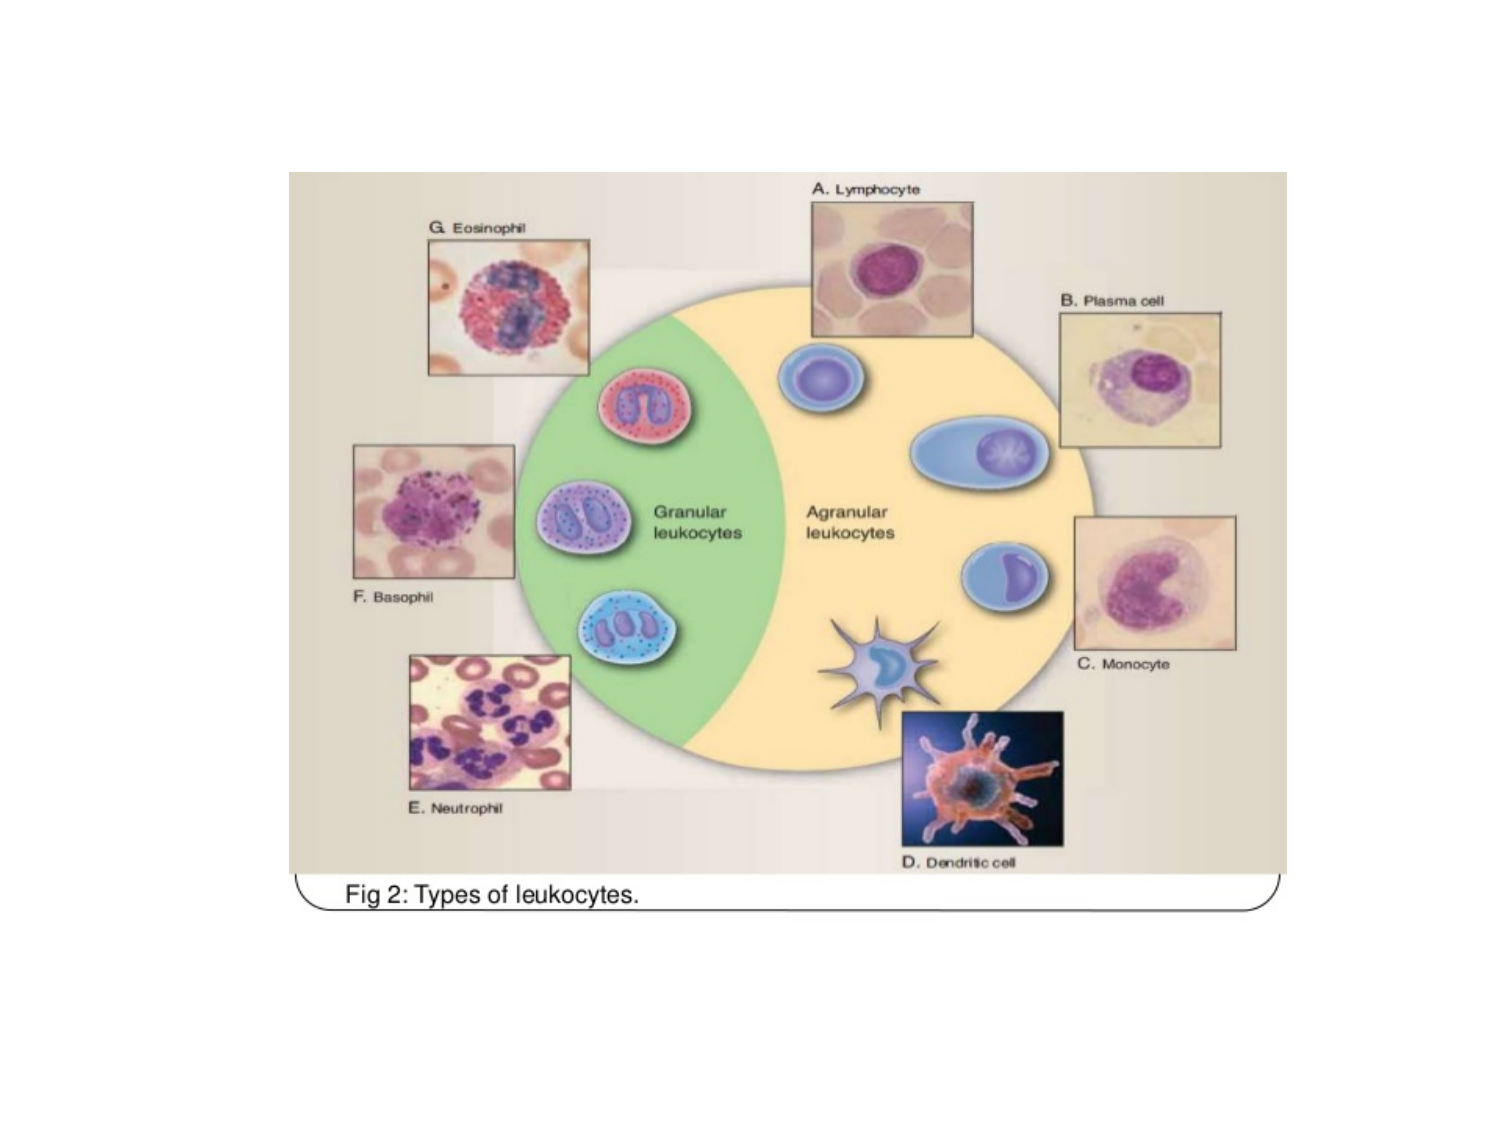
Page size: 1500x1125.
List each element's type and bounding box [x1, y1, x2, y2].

picture [288, 172, 1287, 922]
